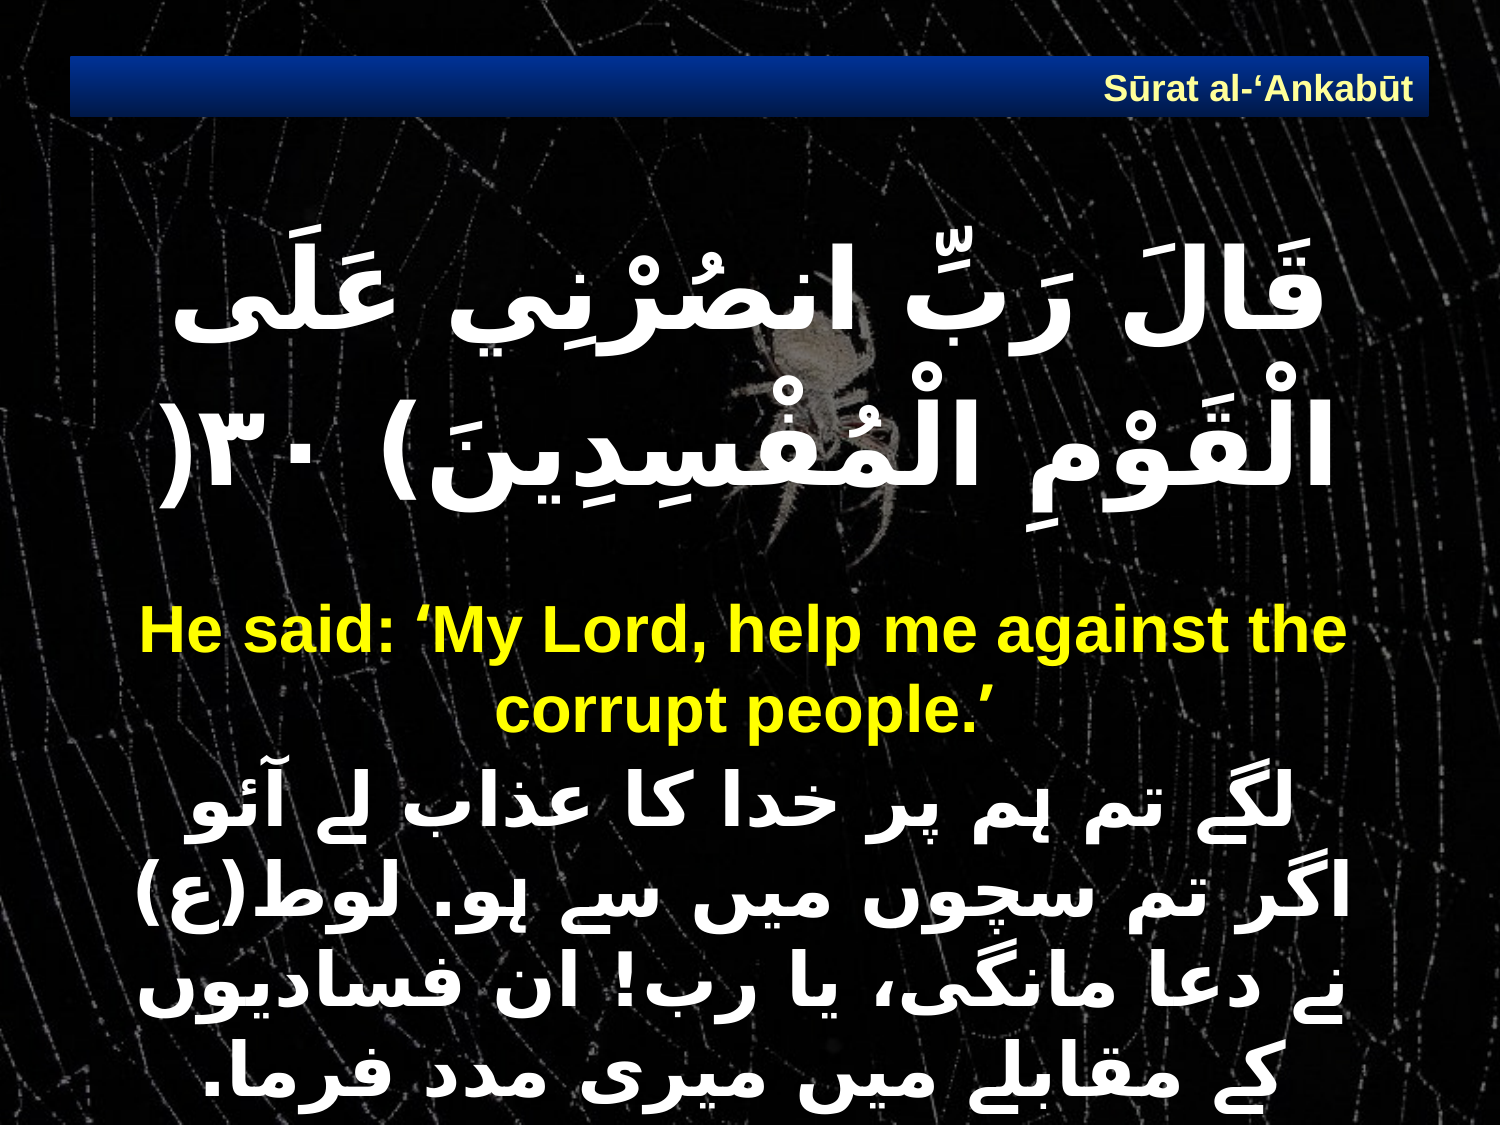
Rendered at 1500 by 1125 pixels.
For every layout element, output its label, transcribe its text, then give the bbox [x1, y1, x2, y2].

text_box Sūrat al-‘Ankabūt [70, 56, 1429, 117]
picture [0, 0, 1500, 1125]
subtitle He said: ‘My Lord, help me against the corrupt people.’ [29, 585, 1459, 874]
text_box لگے تم ہم پر خدا کا عذاب لے آئو اگر تم سچوں میں سے ہو. لوط(ع) نے دعا مانگی، یا رب! ان فسادیوں کے مقابلے میں میری مدد فرما. [105, 855, 1381, 1097]
title قَالَ رَبِّ انصُرْنِي عَلَى الْقَوْمِ الْمُفْسِدِينَ) ٣٠( [112, 231, 1388, 473]
